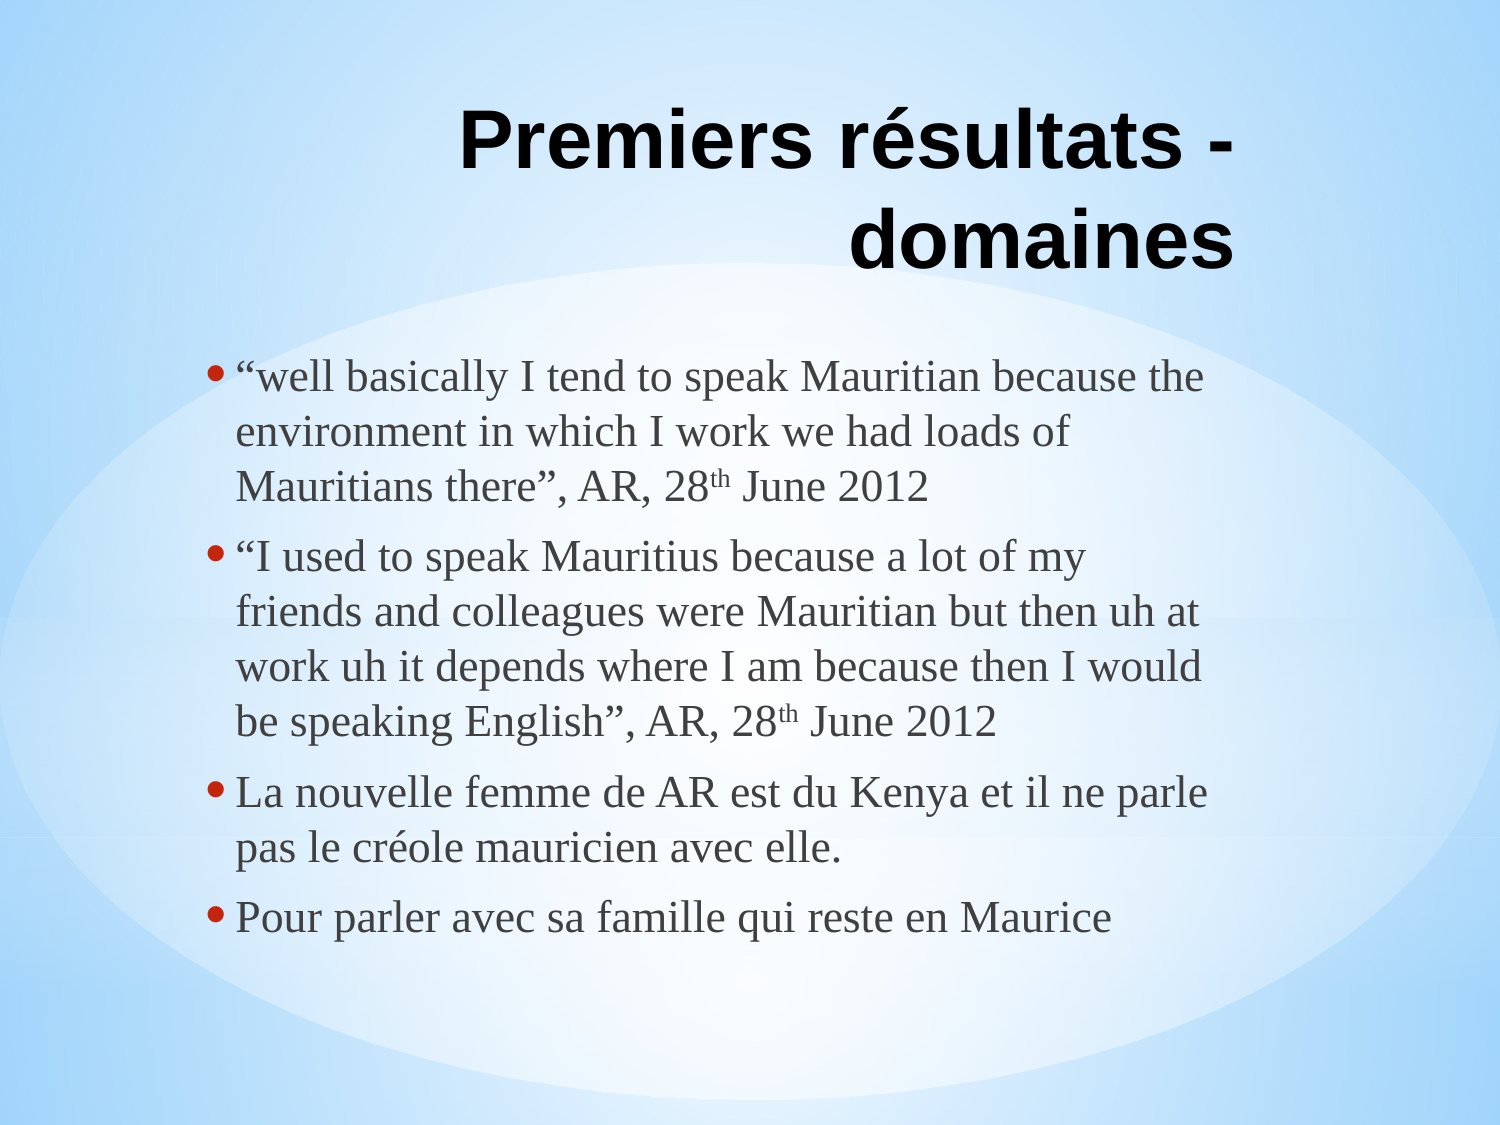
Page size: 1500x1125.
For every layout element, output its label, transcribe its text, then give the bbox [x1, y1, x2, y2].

list “well basically I tend to speak Mauritian because the environment in which I work we had loads of Mauritians there”, AR, 28th June 2012 “I used to speak Mauritius because a lot of my friends and colleagues were Mauritian but then uh at work uh it depends where I am because then I would be speaking English”, AR, 28th June 2012 La nouvelle femme de AR est du Kenya et il ne parle pas le créole mauricien avec elle. Pour parler avec sa famille qui reste en Maurice [183, 338, 1233, 1050]
title Premiers résultats - domaines [183, 78, 1252, 266]
